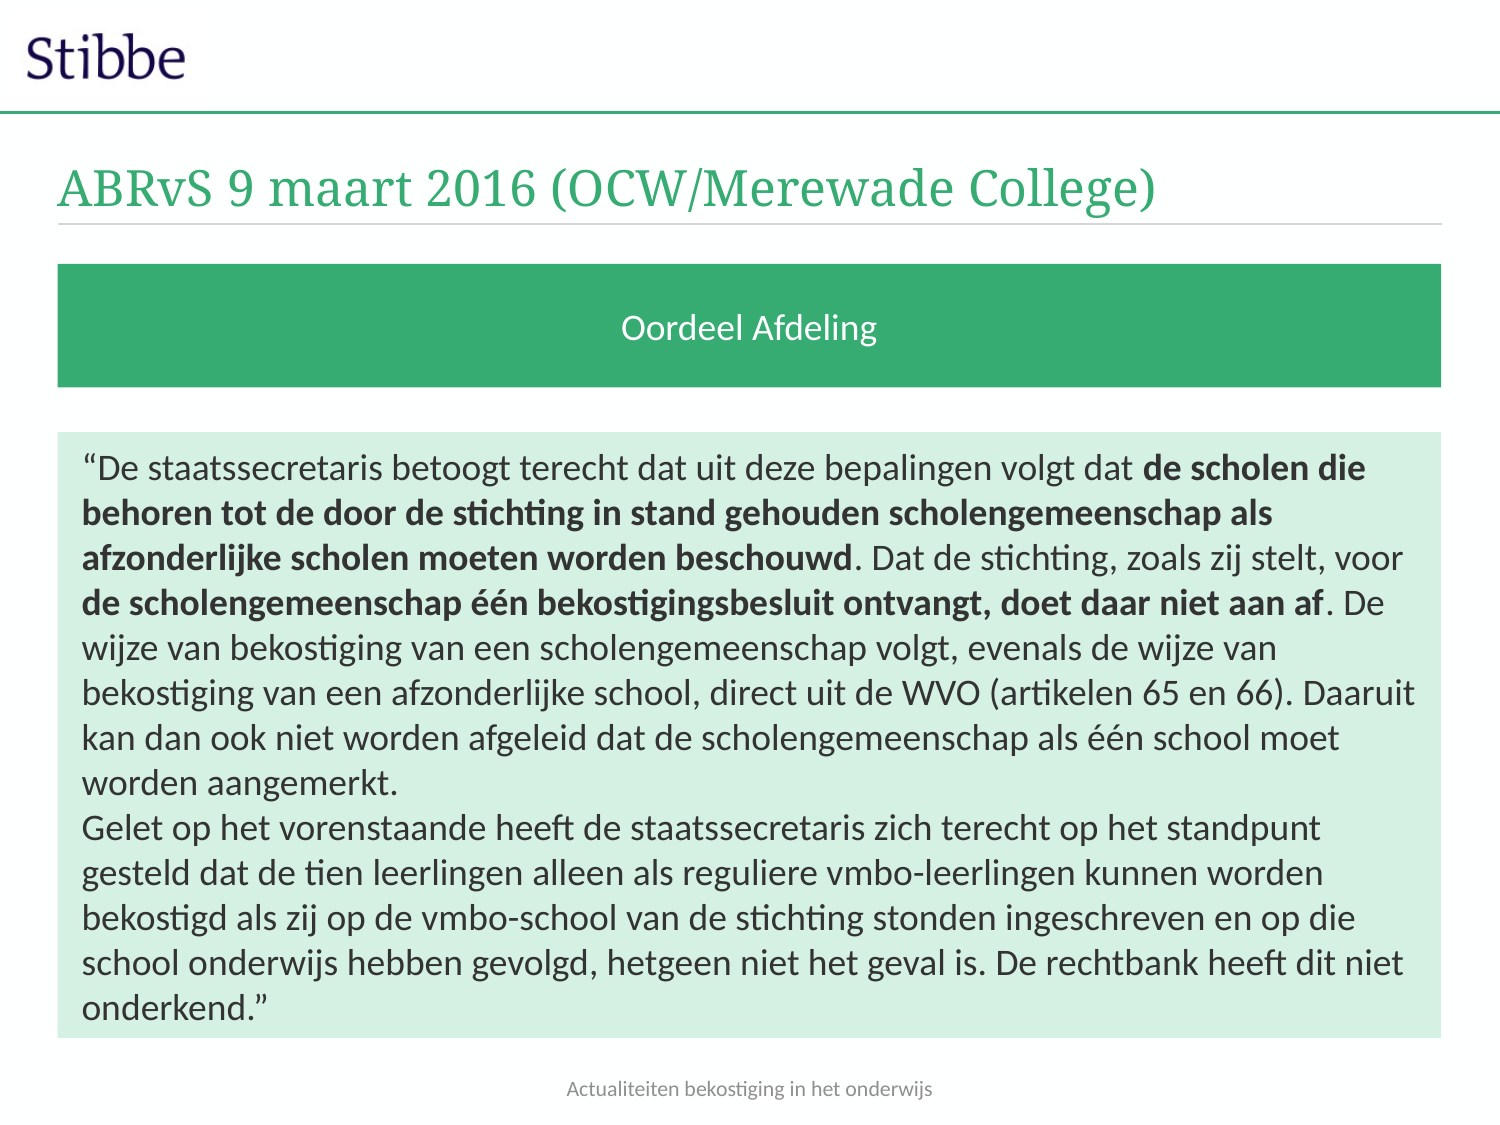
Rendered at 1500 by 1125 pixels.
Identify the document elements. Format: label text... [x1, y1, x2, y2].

title ABRvS 9 maart 2016 (OCW/Merewade College) [57, 156, 1442, 218]
picture [5, 11, 207, 101]
footer Actualiteiten bekostiging in het onderwijs [512, 1074, 988, 1101]
text_box “De staatssecretaris betoogt terecht dat uit deze bepalingen volgt dat de scholen die behoren tot de door de stichting in stand gehouden scholengemeenschap als afzonderlijke scholen moeten worden beschouwd. Dat de stichting, zoals zij stelt, voor de scholengemeenschap één bekostigingsbesluit ontvangt, doet daar niet aan af. De wijze van bekostiging van een scholengemeenschap volgt, evenals de wijze van bekostiging van een afzonderlijke school, direct uit de WVO (artikelen 65 en 66). Daaruit kan dan ook niet worden afgeleid dat de scholengemeenschap als één school moet worden aangemerkt. Gelet op het vorenstaande heeft de staatssecretaris zich terecht op het standpunt gesteld dat de tien leerlingen alleen als reguliere vmbo-leerlingen kunnen worden bekostigd als zij op de vmbo-school van de stichting stonden ingeschreven en op die school onderwijs hebben gevolgd, hetgeen niet het geval is. De rechtbank heeft dit niet onderkend.” [57, 432, 1442, 1038]
text_box Oordeel Afdeling [57, 263, 1442, 388]
